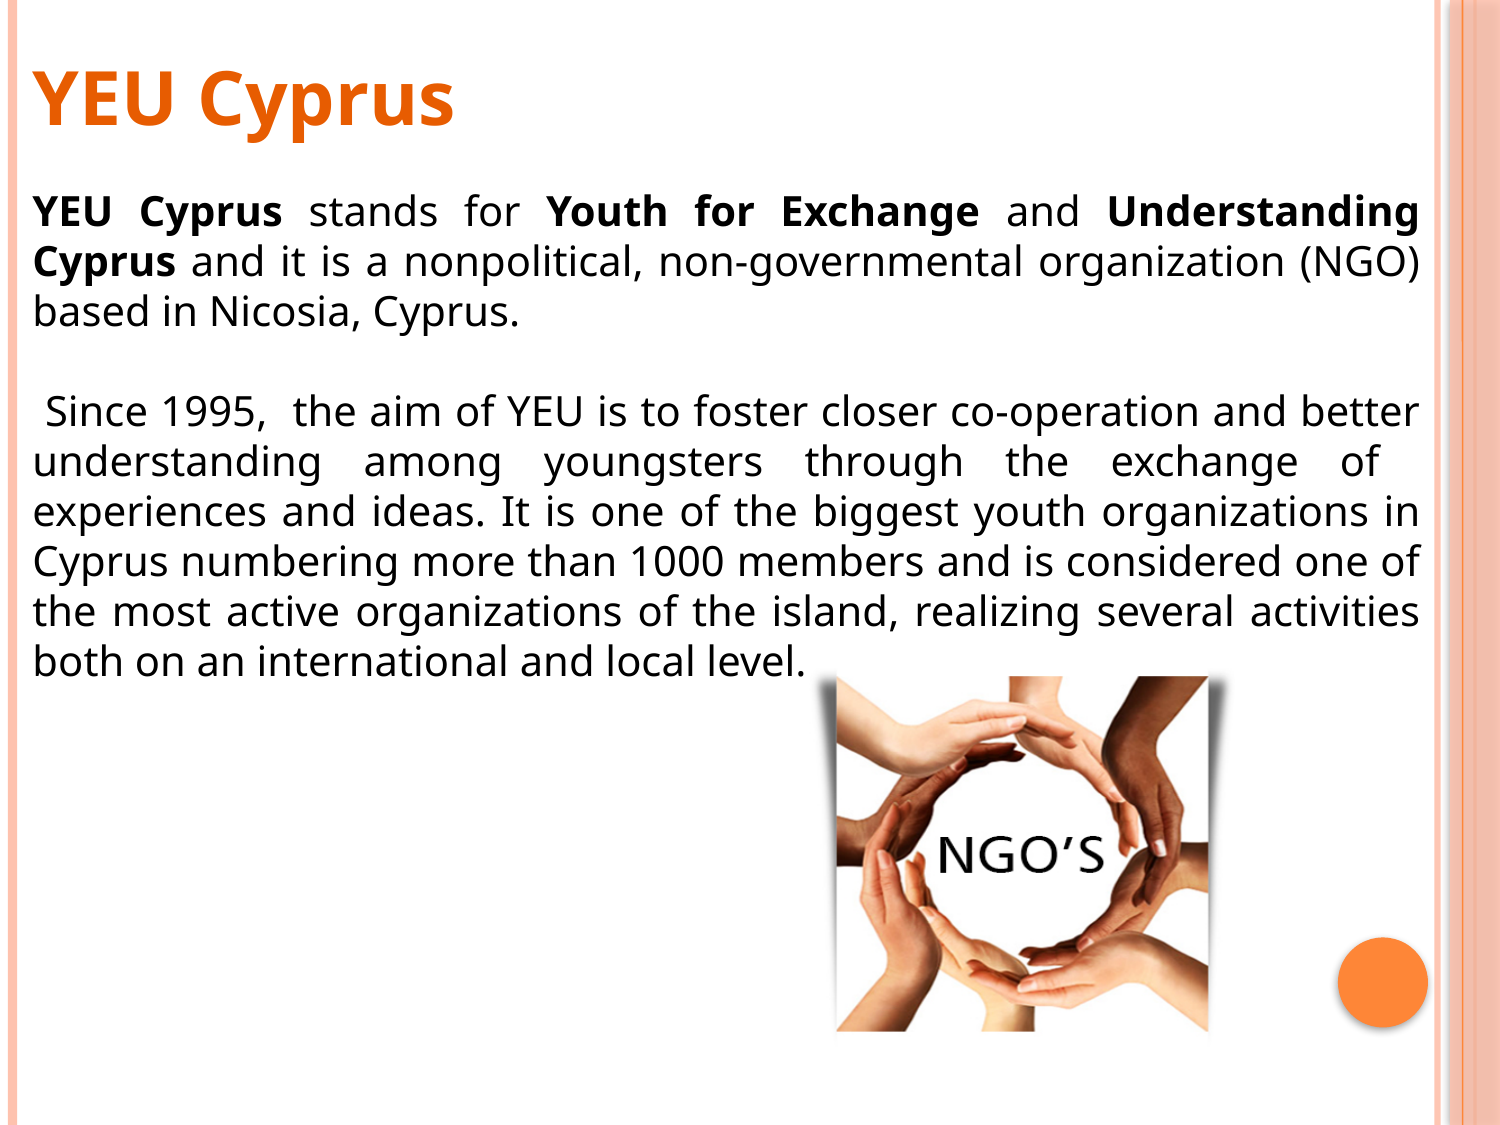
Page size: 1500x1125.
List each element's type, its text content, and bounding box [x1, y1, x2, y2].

text_box YEU Cyprus YEU Cyprus stands for Youth for Exchange and Understanding Cyprus and it is a nonpolitical, non-governmental organization (NGO) based in Nicosia, Cyprus. Since 1995, the aim of YEU is to foster closer co-operation and better understanding among youngsters through the exchange of experiences and ideas. It is one of the biggest youth organizations in Cyprus numbering more than 1000 members and is considered one of the most active organizations of the island, realizing several activities both on an international and local level. [17, 42, 1436, 793]
picture [808, 668, 1236, 1048]
